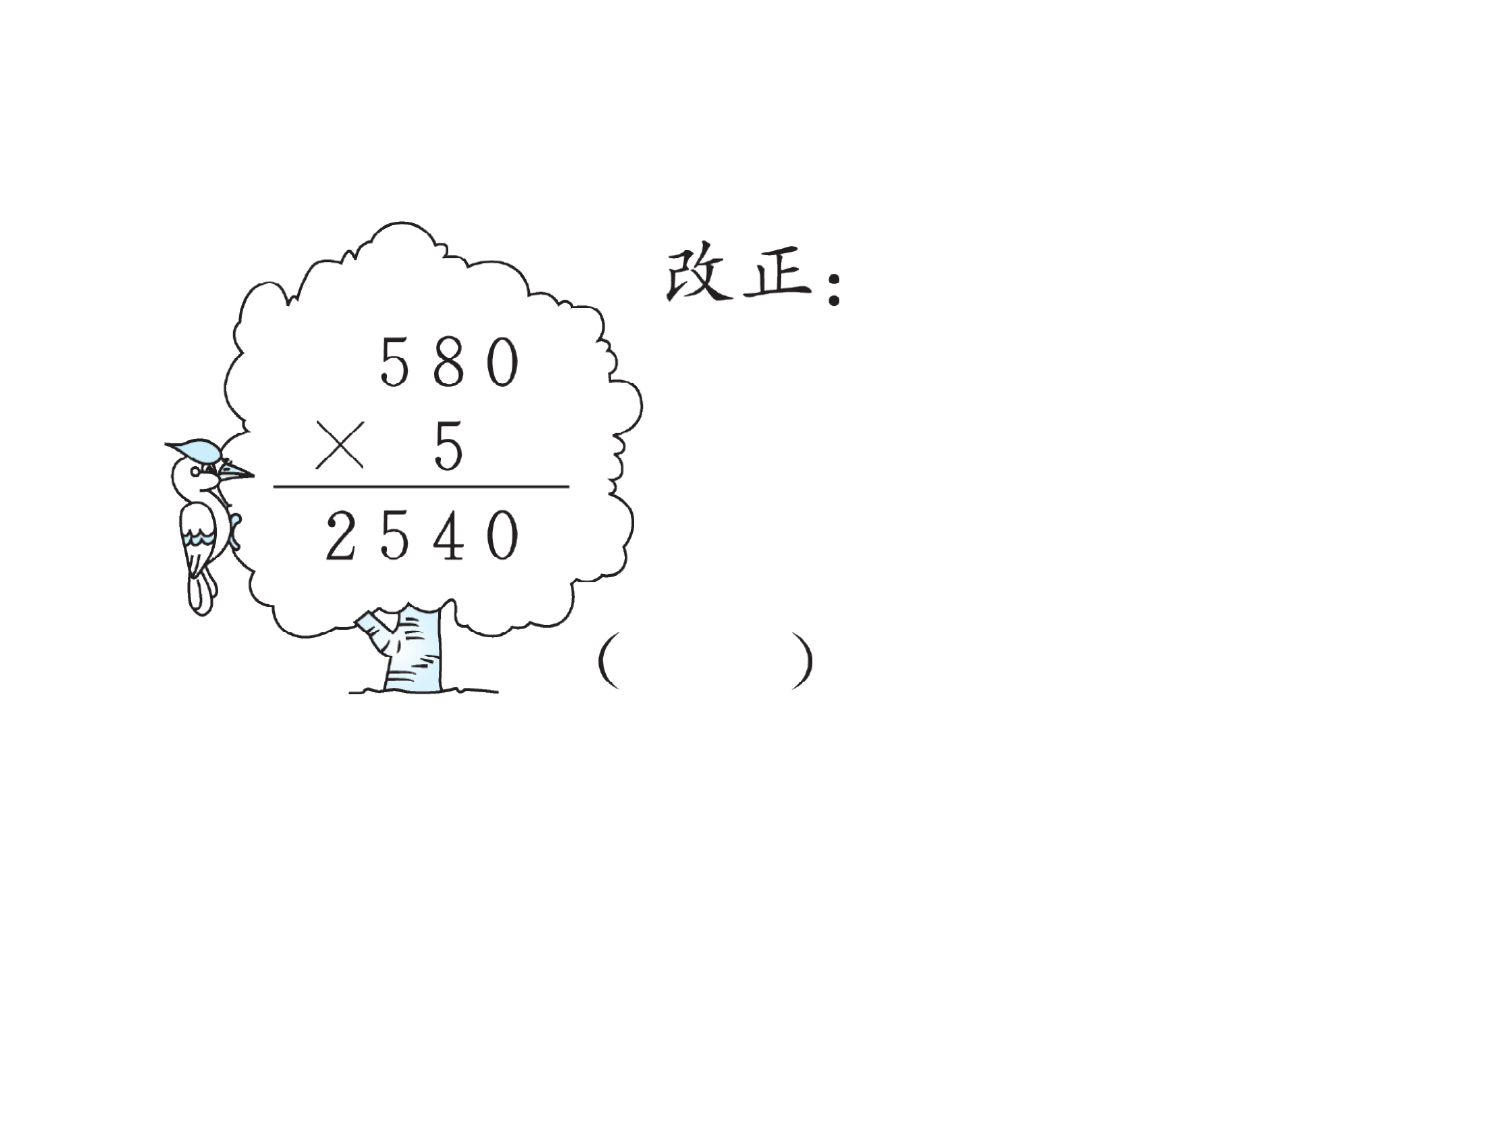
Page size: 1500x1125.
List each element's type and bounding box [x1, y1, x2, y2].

picture [159, 196, 1500, 739]
